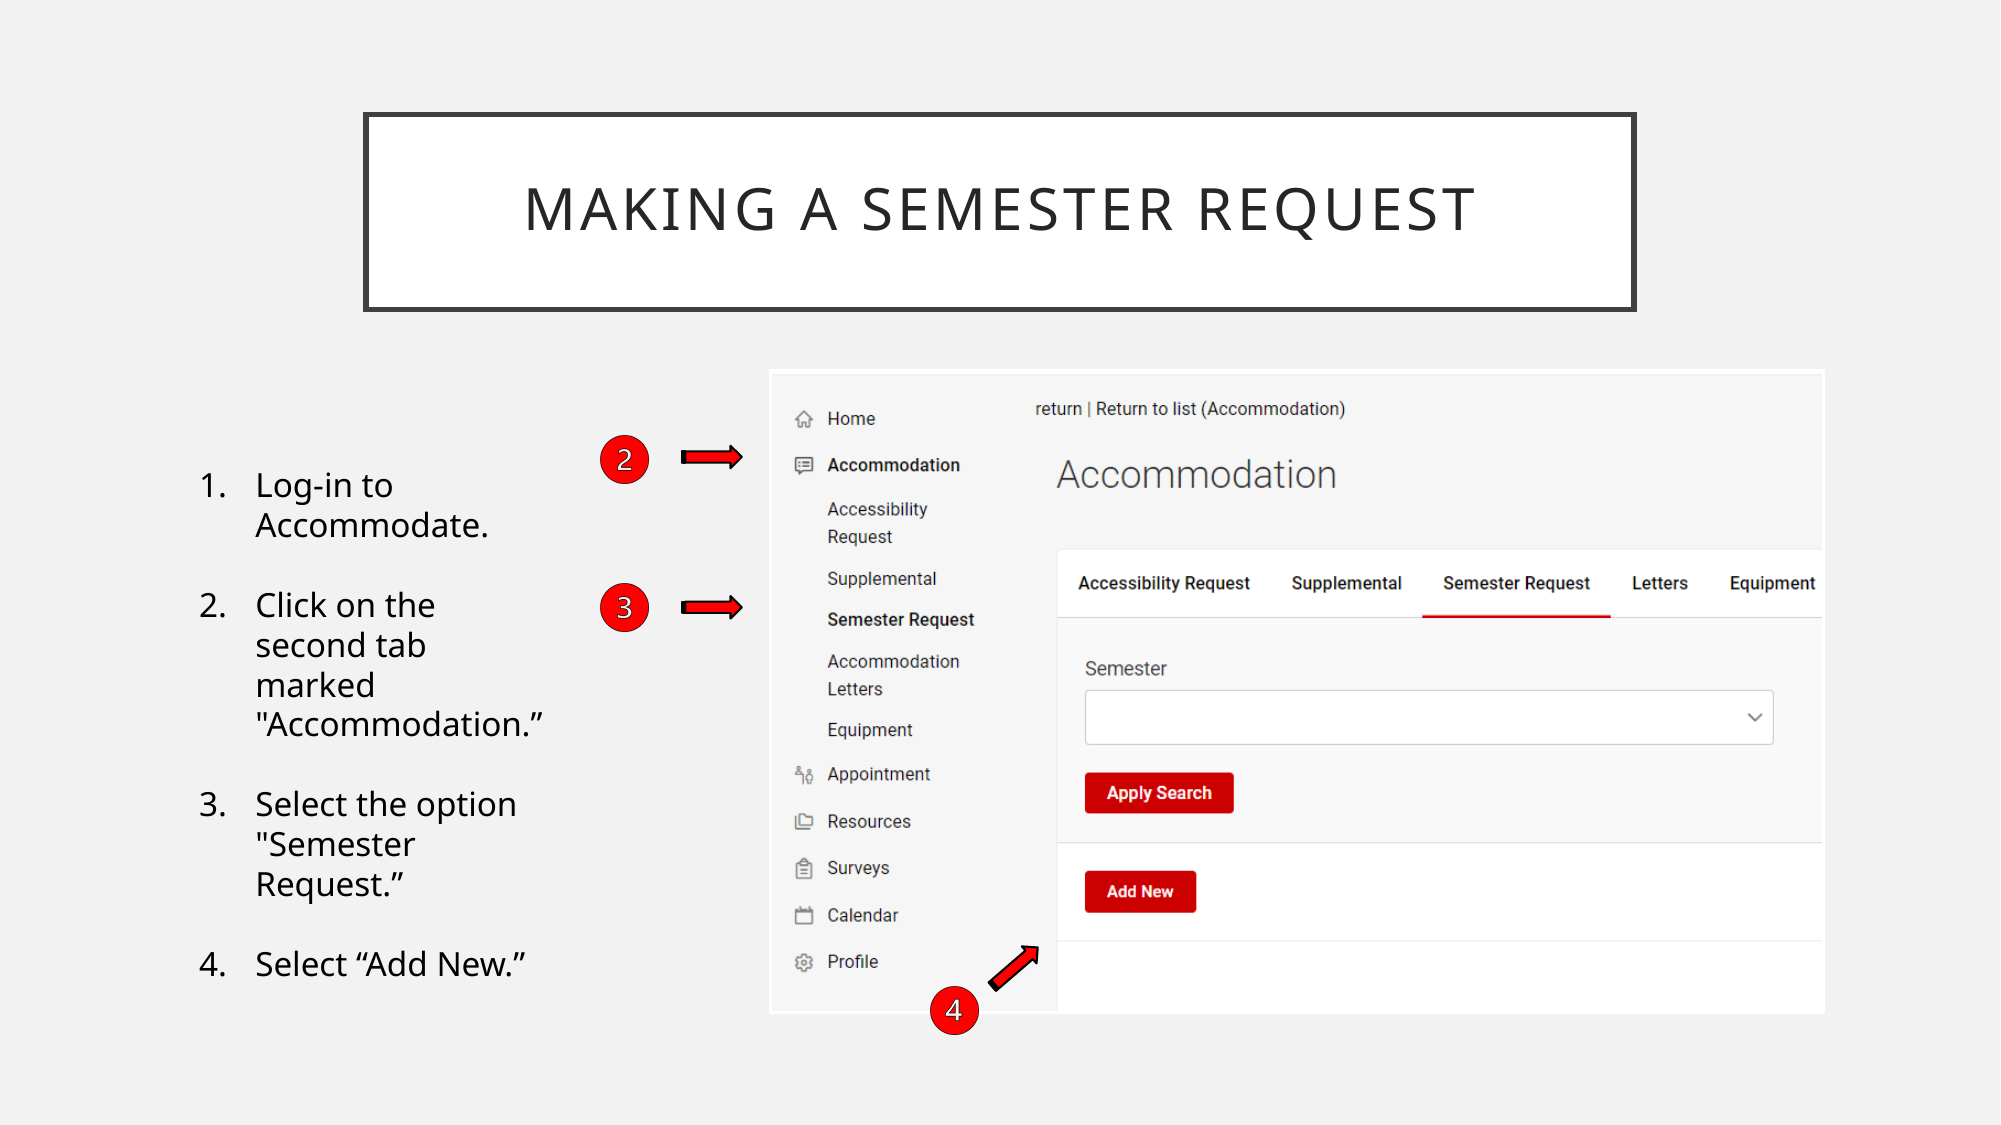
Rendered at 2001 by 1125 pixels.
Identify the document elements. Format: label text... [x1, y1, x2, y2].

picture [594, 577, 655, 638]
picture [771, 372, 1823, 1041]
text_box [681, 595, 743, 620]
picture [594, 429, 655, 490]
title Making a Semester request [363, 112, 1637, 312]
text_box [681, 444, 743, 470]
text_box Log-in to Accommodate. Click on the second tab marked "Accommodation.” Select the option "Semester Request.” Select “Add New.” [184, 456, 565, 991]
